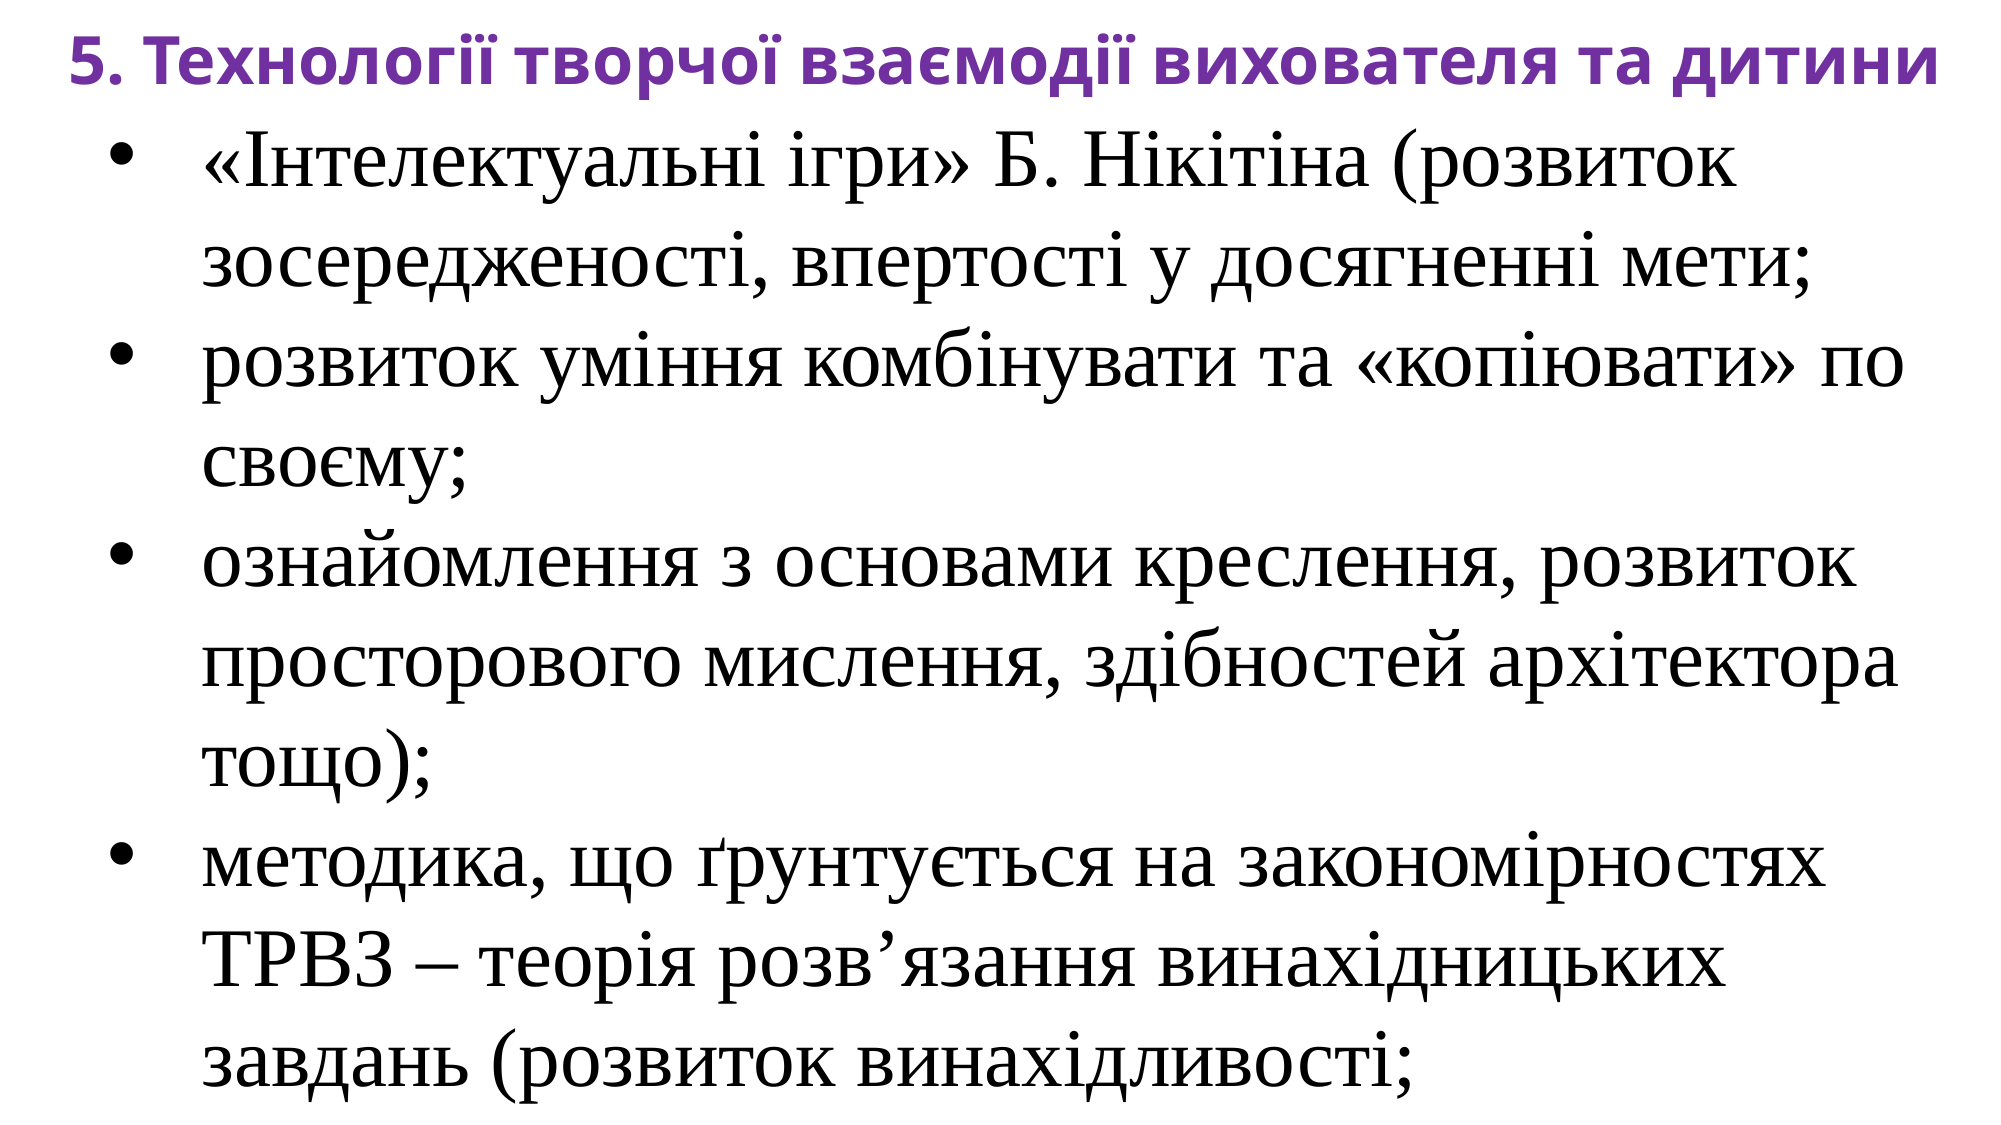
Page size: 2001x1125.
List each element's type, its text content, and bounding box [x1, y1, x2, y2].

text_box 5. Технології творчої взаємодії вихователя та дитини [53, 11, 1957, 106]
text_box «Інтелектуальні ігри» Б. Нікітіна (розвиток зосередженості, впертості у досягненні мети; розвиток уміння комбінувати та «копіювати» по своєму; ознайомлення з основами креслення, розвиток просторового мислення, здібностей архітектора тощо); методика, що ґрунтується на закономірностях ТРВЗ – теорія розв’язання винахідницьких завдань (розвиток винахідливості; [93, 95, 1963, 1111]
